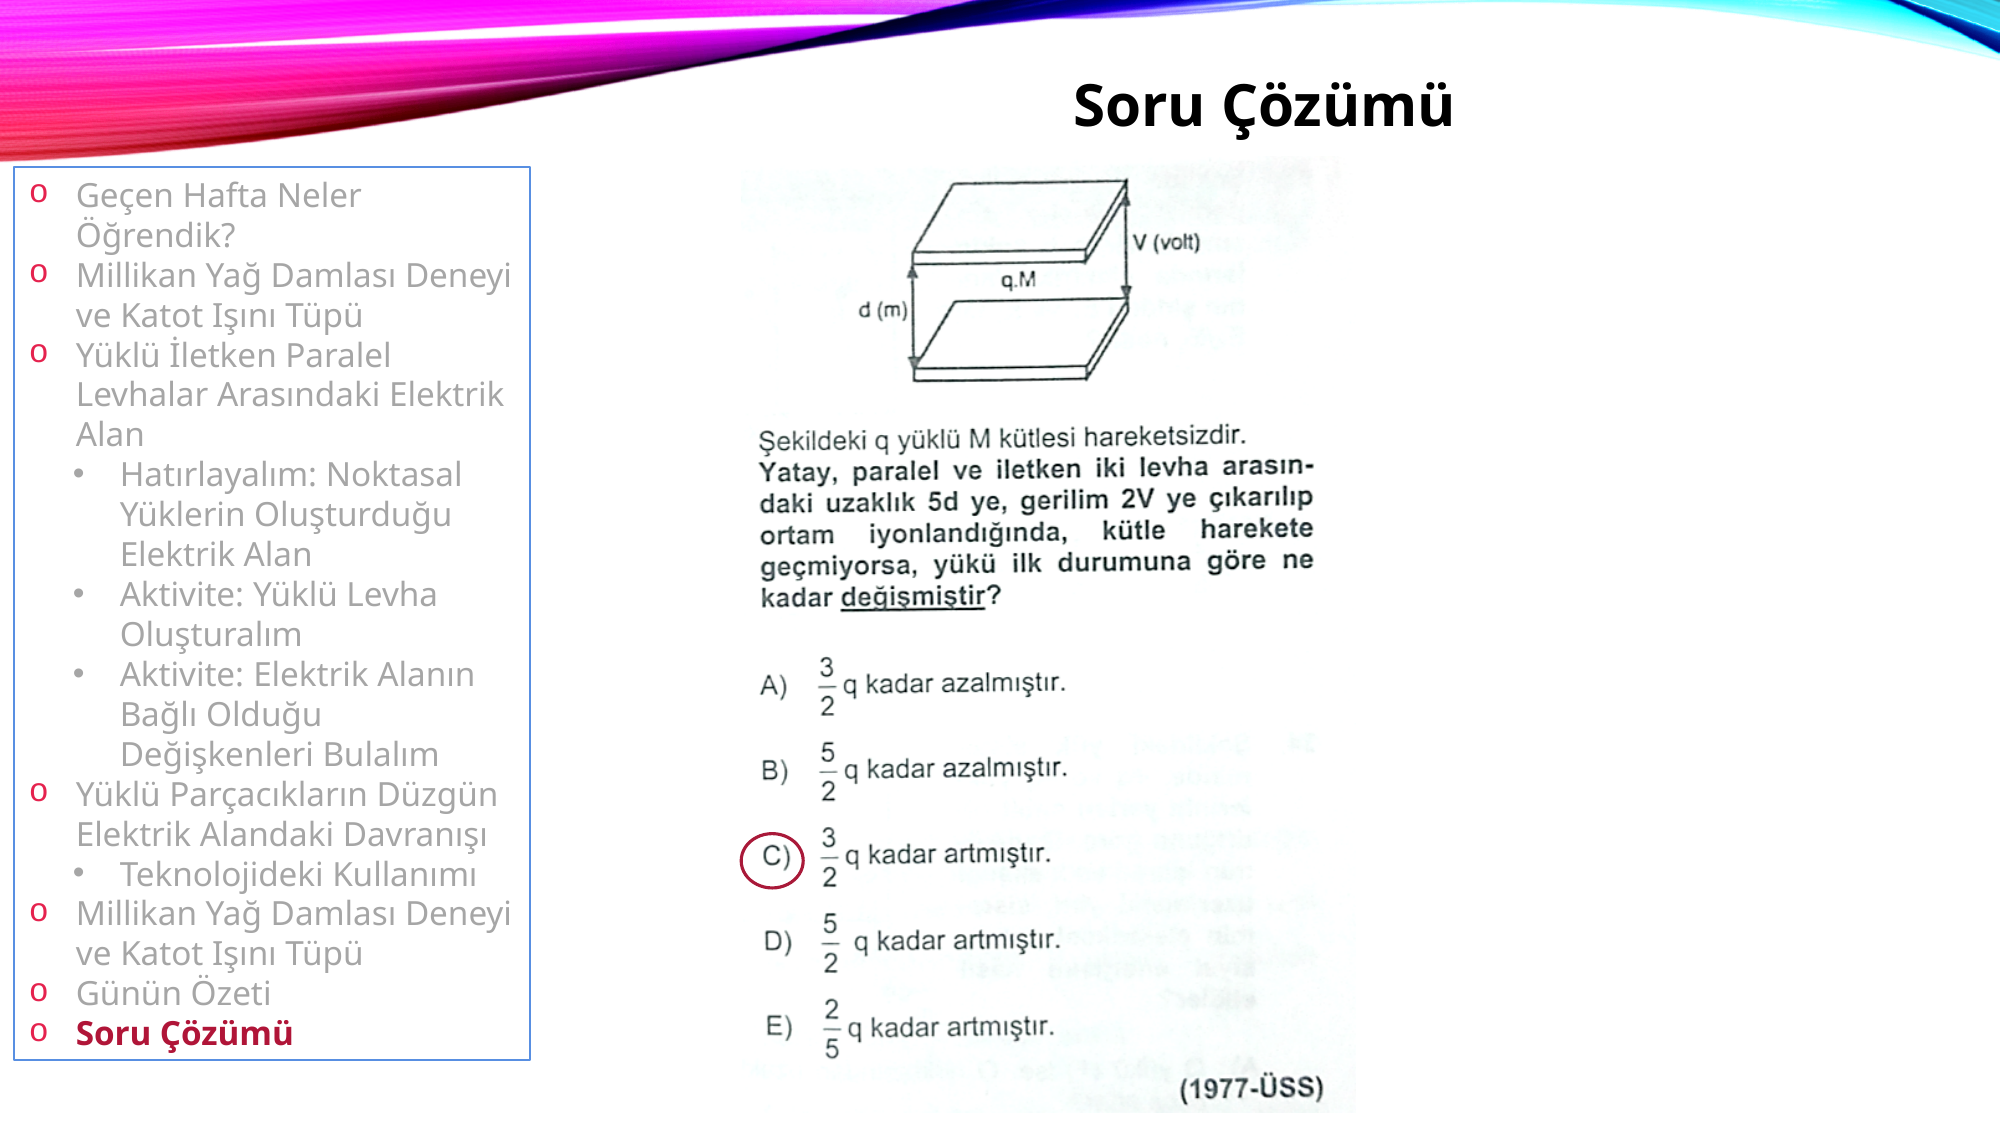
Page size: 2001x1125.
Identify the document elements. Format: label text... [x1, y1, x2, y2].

picture [0, 0, 2000, 1114]
text_box Geçen Hafta Neler Öğrendik? Millikan Yağ Damlası Deneyi ve Katot Işını Tüpü Yüklü İletken Paralel Levhalar Arasındaki Elektrik Alan Hatırlayalım: Noktasal Yüklerin Oluşturduğu Elektrik Alan Aktivite: Yüklü Levha Oluşturalım Aktivite: Elektrik Alanın Bağlı Olduğu Değişkenleri Bulalım Yüklü Parçacıkların Düzgün Elektrik Alandaki Davranışı Teknolojideki Kullanımı Millikan Yağ Damlası Deneyi ve Katot Işını Tüpü Günün Özeti Soru Çözümü [13, 166, 531, 1061]
text_box Soru Çözümü [1058, 60, 1981, 145]
